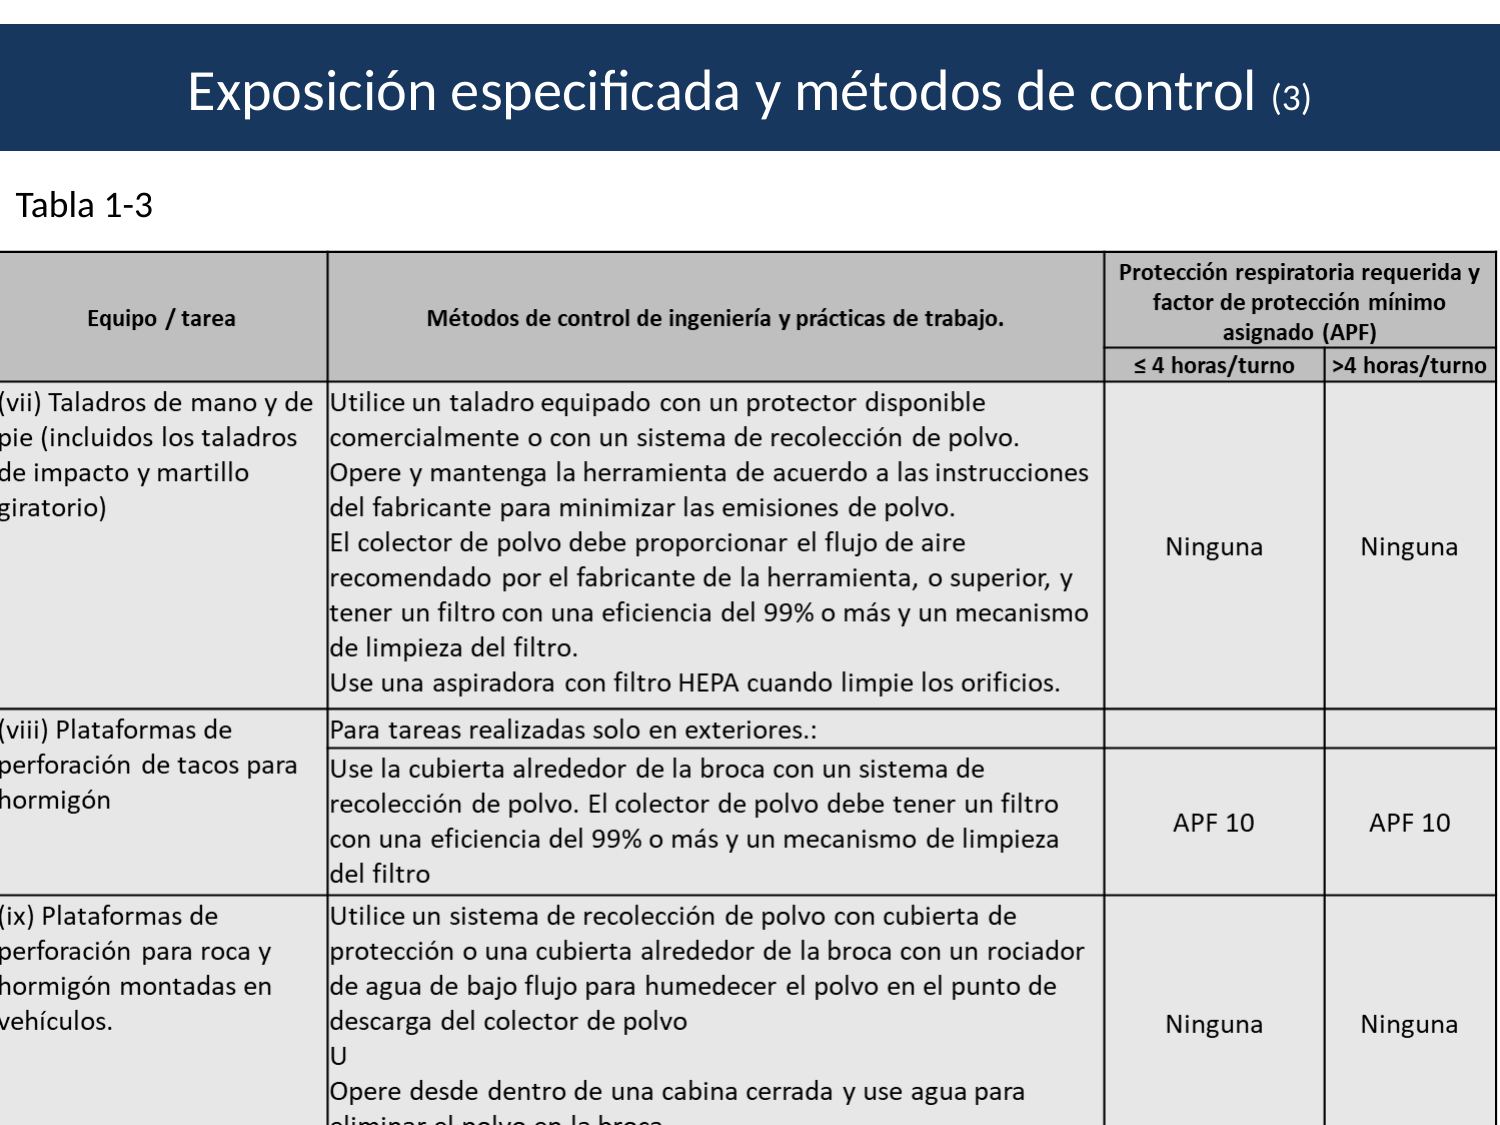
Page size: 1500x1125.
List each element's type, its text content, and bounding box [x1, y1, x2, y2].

text_box Tabla 1-3 [0, 172, 169, 233]
text_box Exposición especificada y métodos de control (3) [0, 24, 1500, 150]
title Exposición especificada y métodos de control (3) [75, 150, 1425, 233]
picture [0, 249, 1500, 1125]
